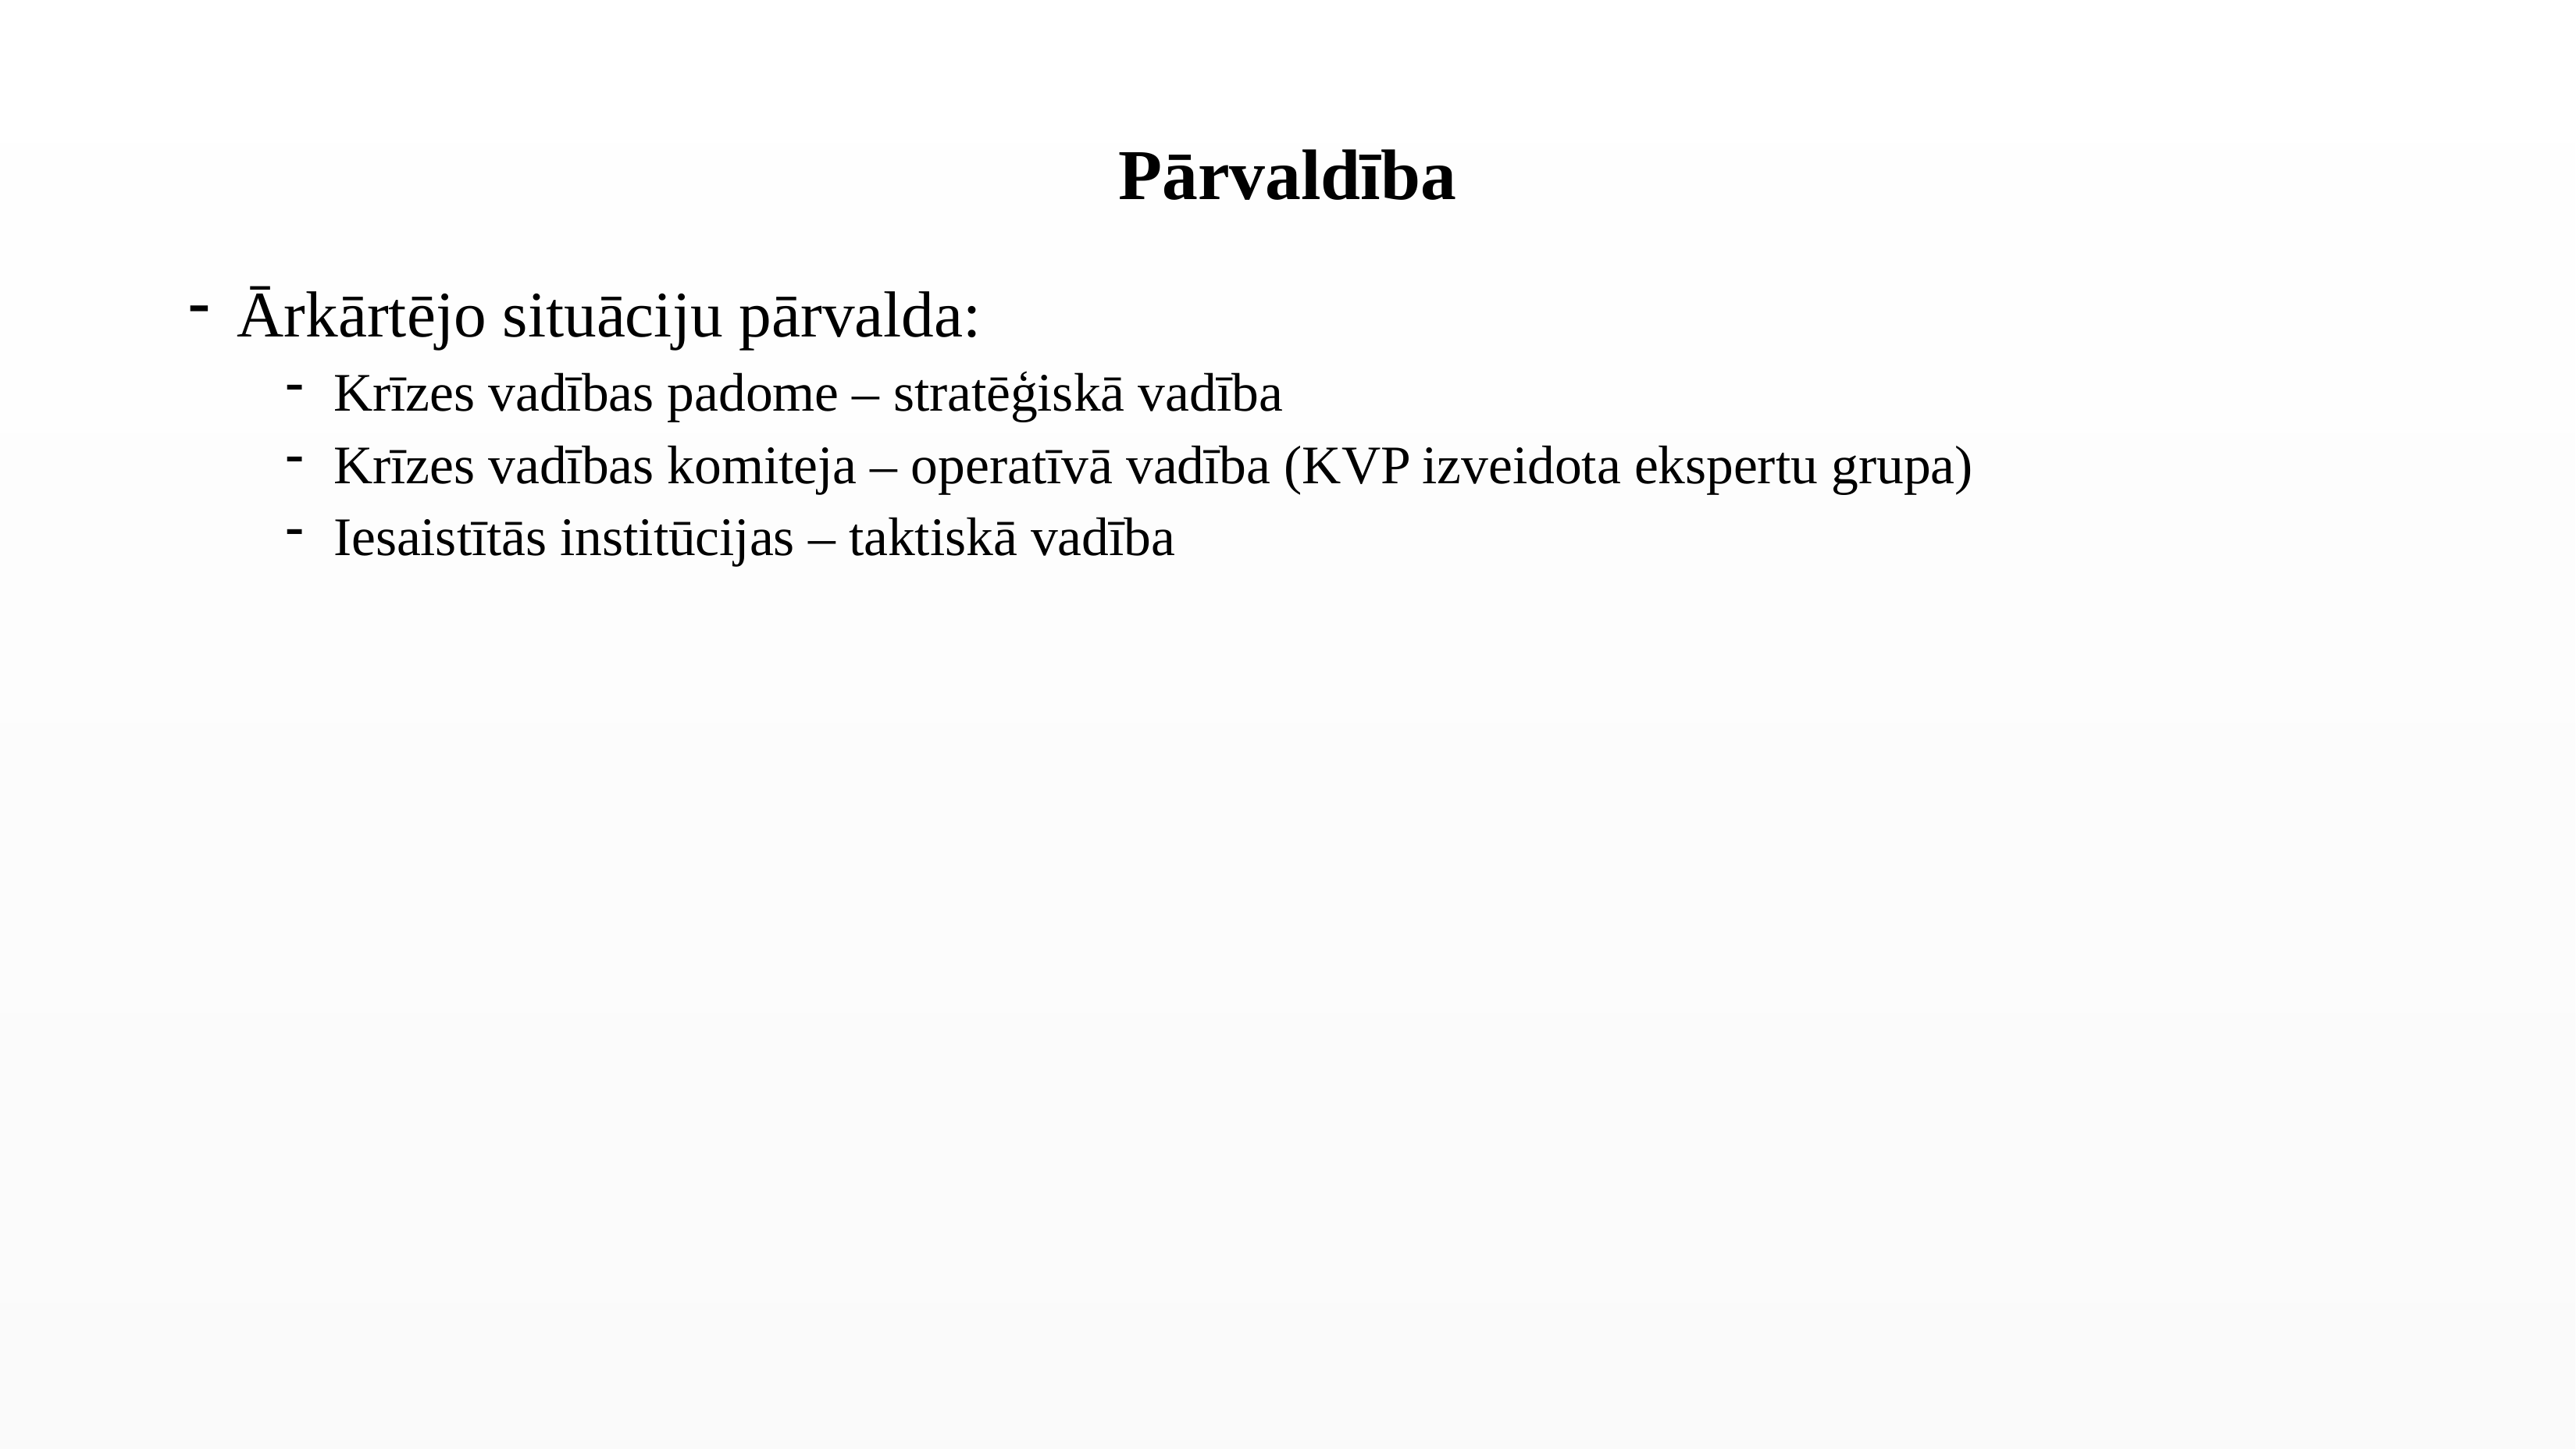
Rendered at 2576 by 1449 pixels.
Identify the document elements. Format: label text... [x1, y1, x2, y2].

title Pārvaldība [176, 77, 2399, 275]
list Ārkārtējo situāciju pārvalda: Krīzes vadības padome – stratēģiskā vadība Krīzes vadības komiteja – operatīvā vadība (KVP izveidota ekspertu grupa) Iesaistītās institūcijas – taktiskā vadība [176, 275, 2399, 1308]
